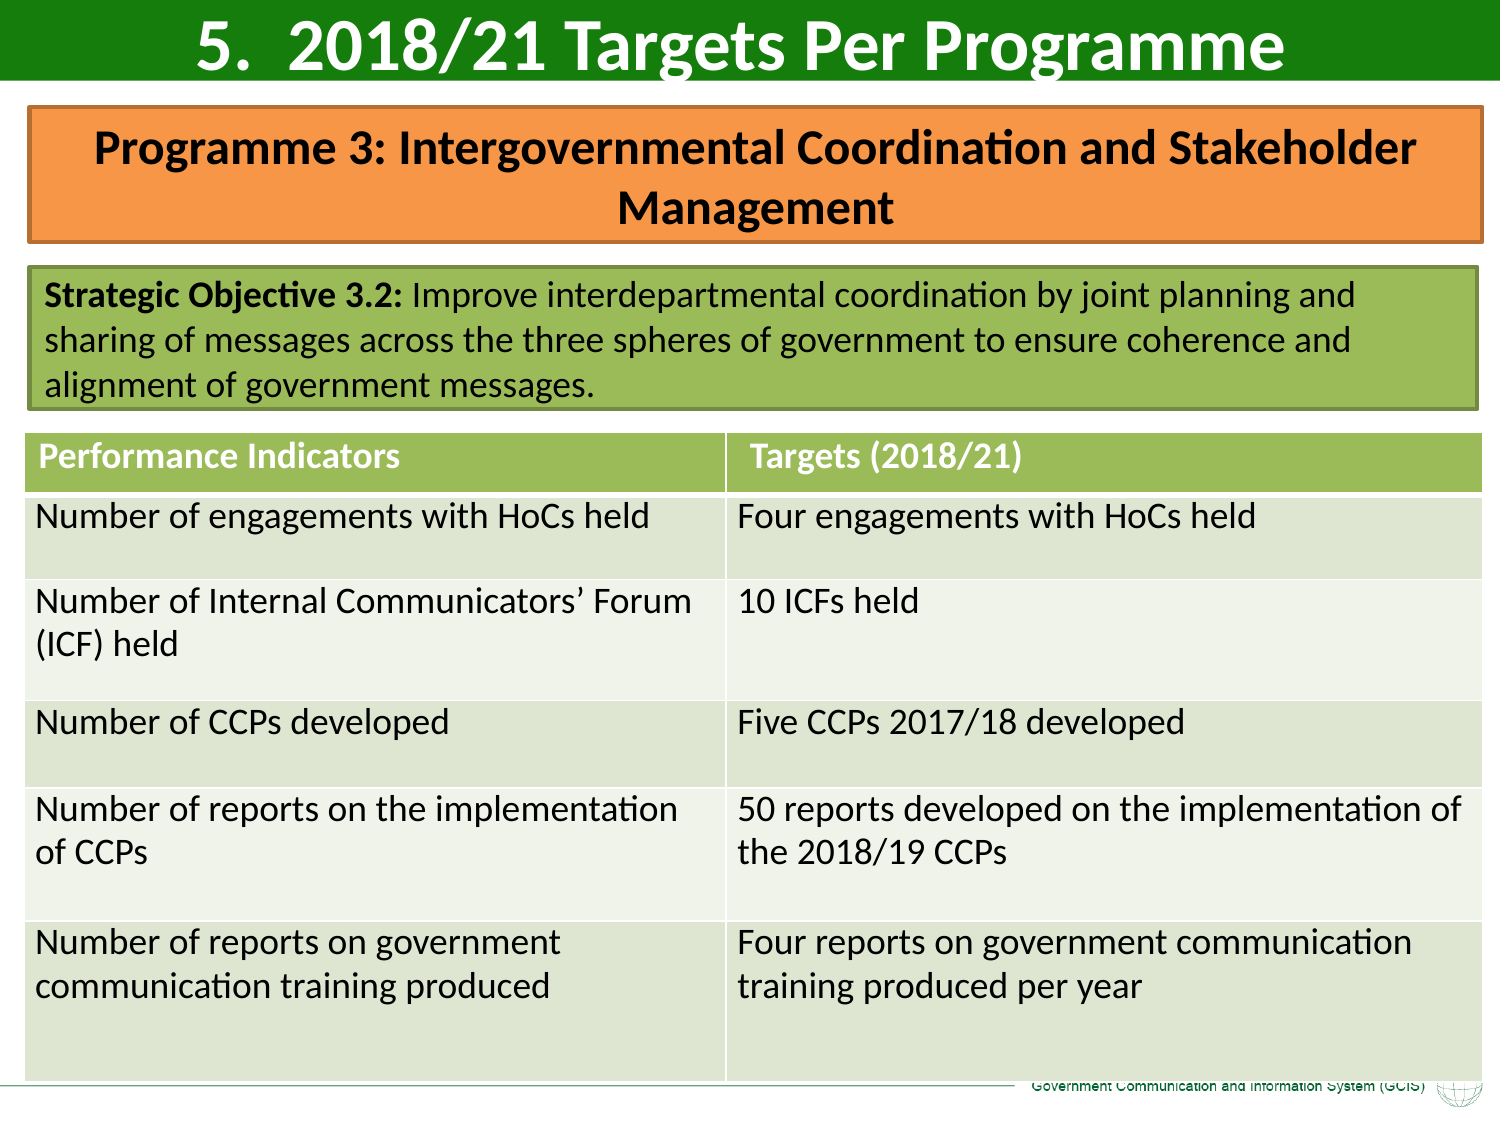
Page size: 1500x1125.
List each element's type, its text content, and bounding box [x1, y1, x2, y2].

text_box 5. 2018/21 Targets Per Programme [0, 0, 1500, 81]
text_box Strategic Objective 3.2: Improve interdepartmental coordination by joint planning and sharing of messages across the three spheres of government to ensure coherence and alignment of government messages. [27, 265, 1479, 411]
table_header Performance Indicators [25, 433, 725, 492]
table_cell Four engagements with HoCs held [727, 498, 1482, 579]
table_cell Five CCPs 2017/18 developed [727, 701, 1482, 787]
table_cell Number of CCPs developed [25, 701, 725, 787]
table_cell Number of reports on the implementation of CCPs [25, 789, 725, 920]
table_cell Number of engagements with HoCs held [25, 498, 725, 579]
table_cell Number of Internal Communicators’ Forum (ICF) held [25, 580, 725, 700]
table_cell Number of reports on government communication training produced [25, 922, 725, 1081]
table_cell 50 reports developed on the implementation of the 2018/19 CCPs [727, 789, 1482, 920]
text_box Programme 3: Intergovernmental Coordination and Stakeholder Management [27, 105, 1484, 244]
table_header Targets (2018/21) [727, 433, 1482, 492]
table_cell 10 ICFs held [727, 580, 1482, 700]
picture [0, 81, 1500, 1125]
table_cell Four reports on government communication training produced per year [727, 922, 1482, 1081]
